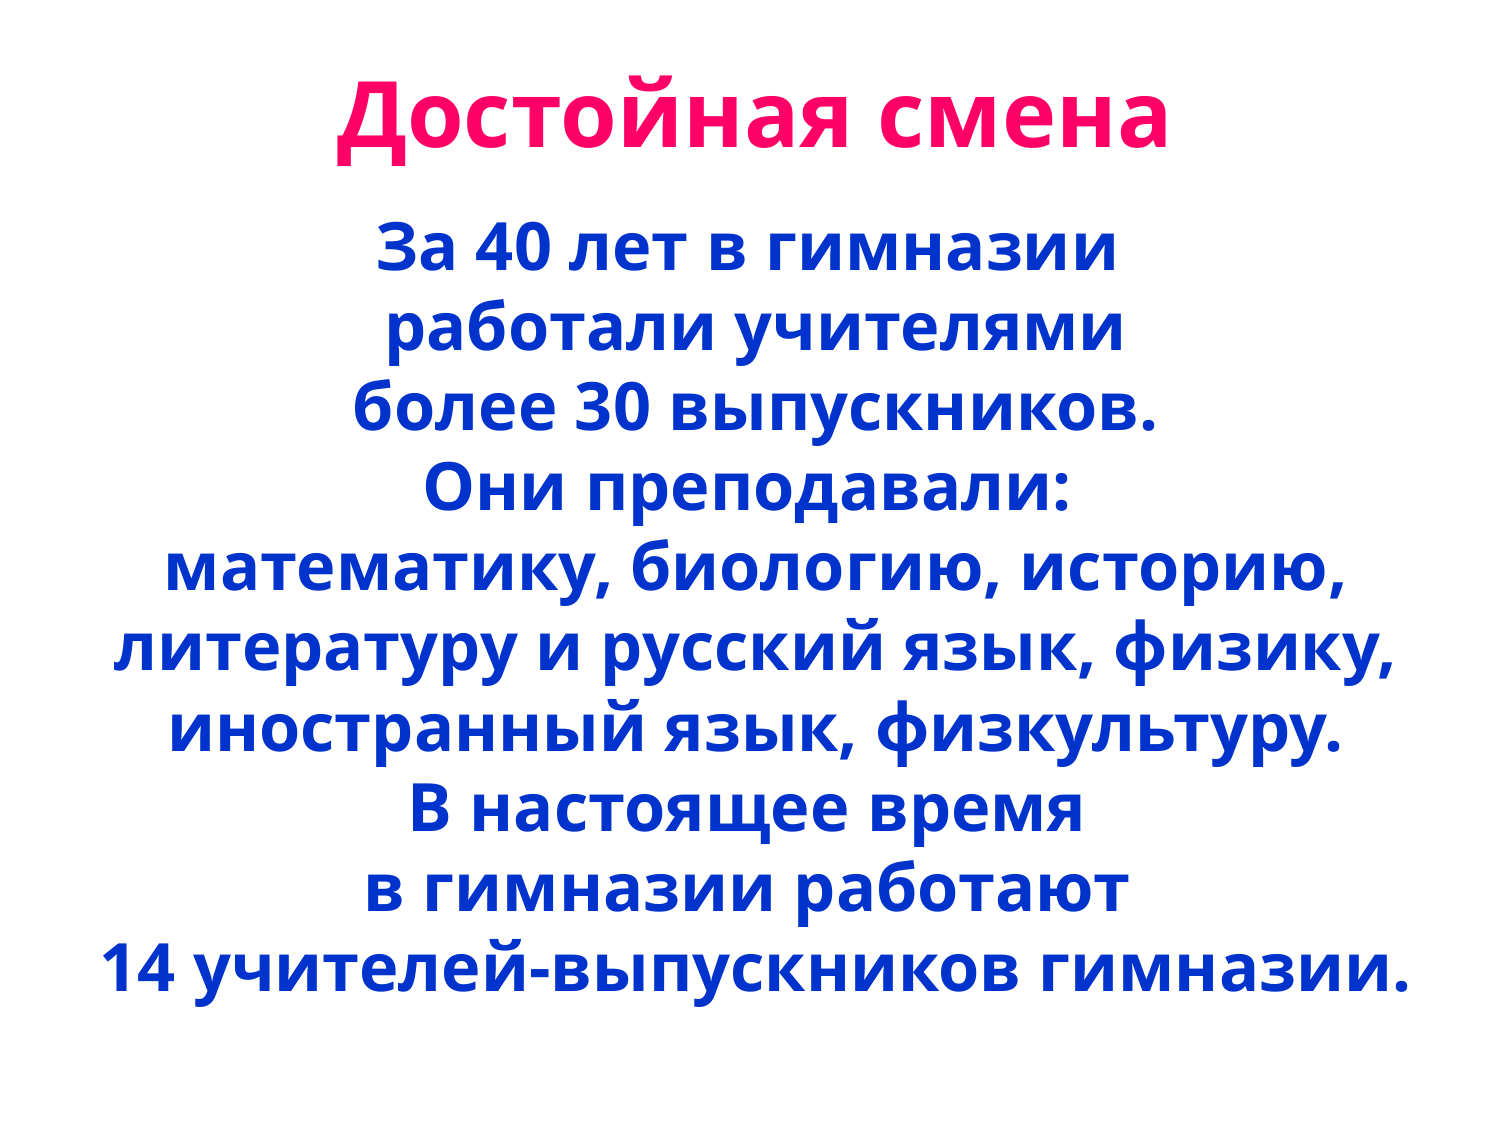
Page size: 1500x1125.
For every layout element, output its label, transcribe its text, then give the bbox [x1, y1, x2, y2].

title Достойная смена [100, 4, 1411, 196]
subtitle За 40 лет в гимназии работали учителями более 30 выпускников. Они преподавали: математику, биологию, историю, литературу и русский язык, физику, иностранный язык, физкультуру. В настоящее время в гимназии работают 14 учителей-выпускников гимназии. [64, 196, 1447, 1024]
